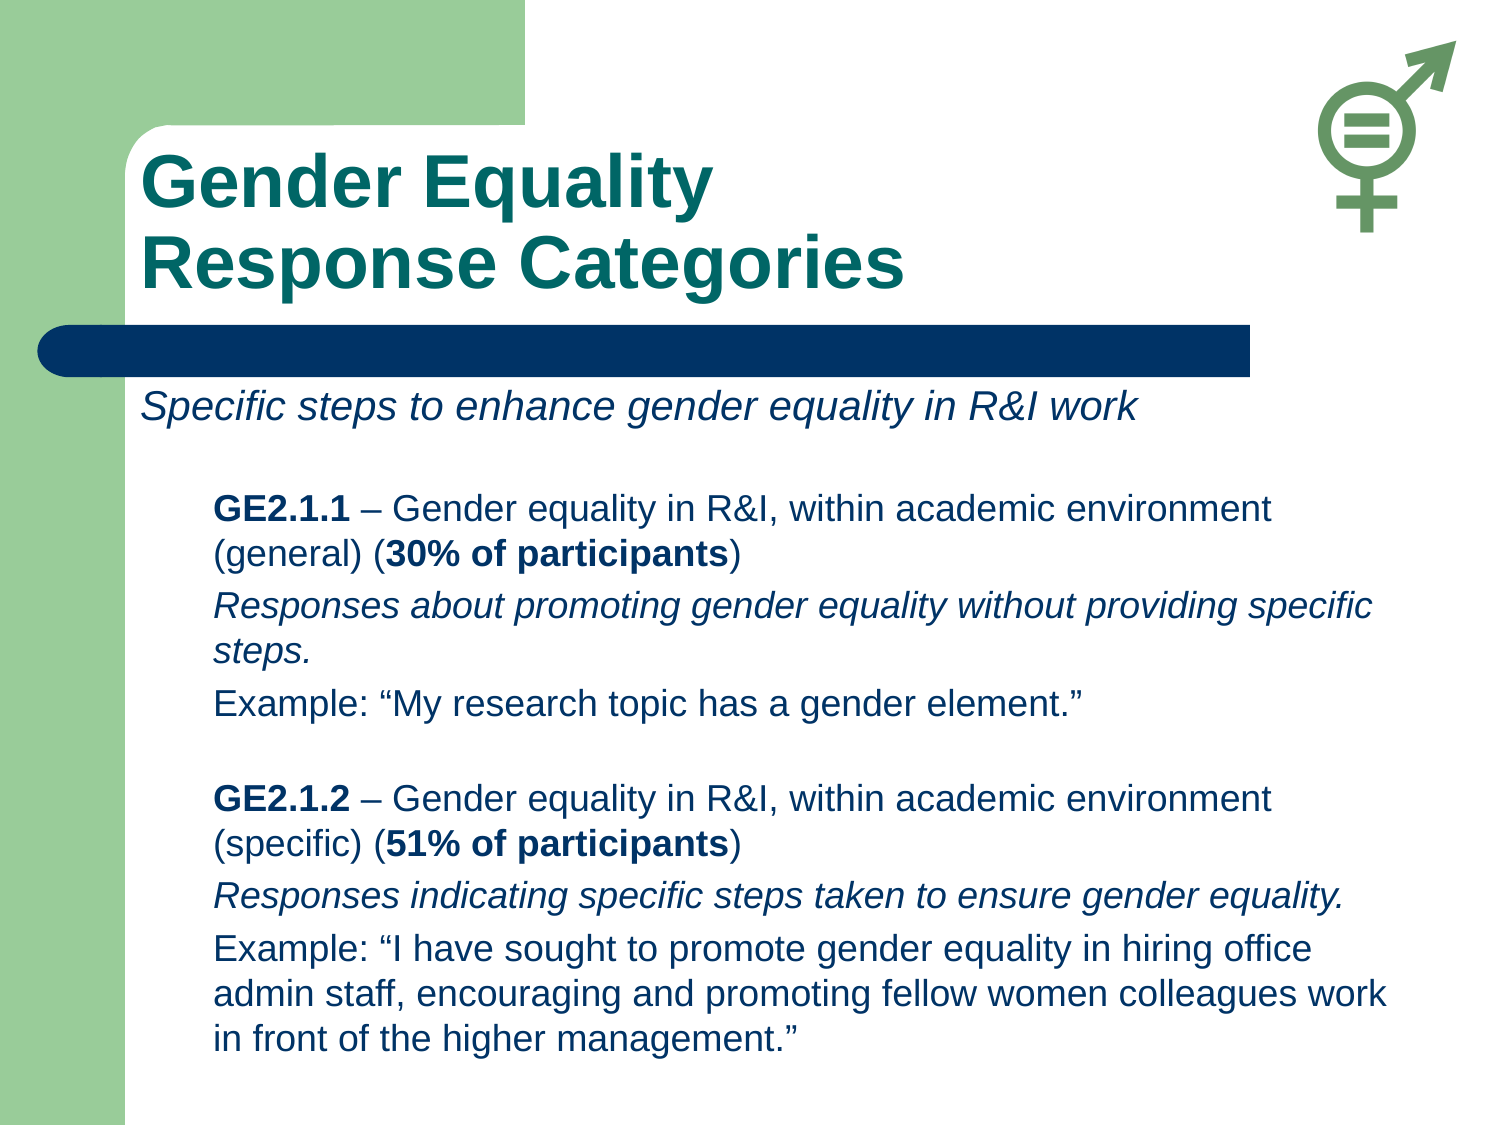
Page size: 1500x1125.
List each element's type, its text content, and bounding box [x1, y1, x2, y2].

list Specific steps to enhance gender equality in R&I work GE2.1.1 – Gender equality in R&I, within academic environment (general) (30% of participants) Responses about promoting gender equality without providing specific steps. Example: “My research topic has a gender element.” GE2.1.2 – Gender equality in R&I, within academic environment (specific) (51% of participants) Responses indicating specific steps taken to ensure gender equality. Example: “I have sought to promote gender equality in hiring office admin staff, encouraging and promoting fellow women colleagues work in front of the higher management.” [125, 371, 1425, 1089]
picture [1286, 30, 1464, 243]
title Gender Equality Response Categories [125, 125, 1425, 313]
